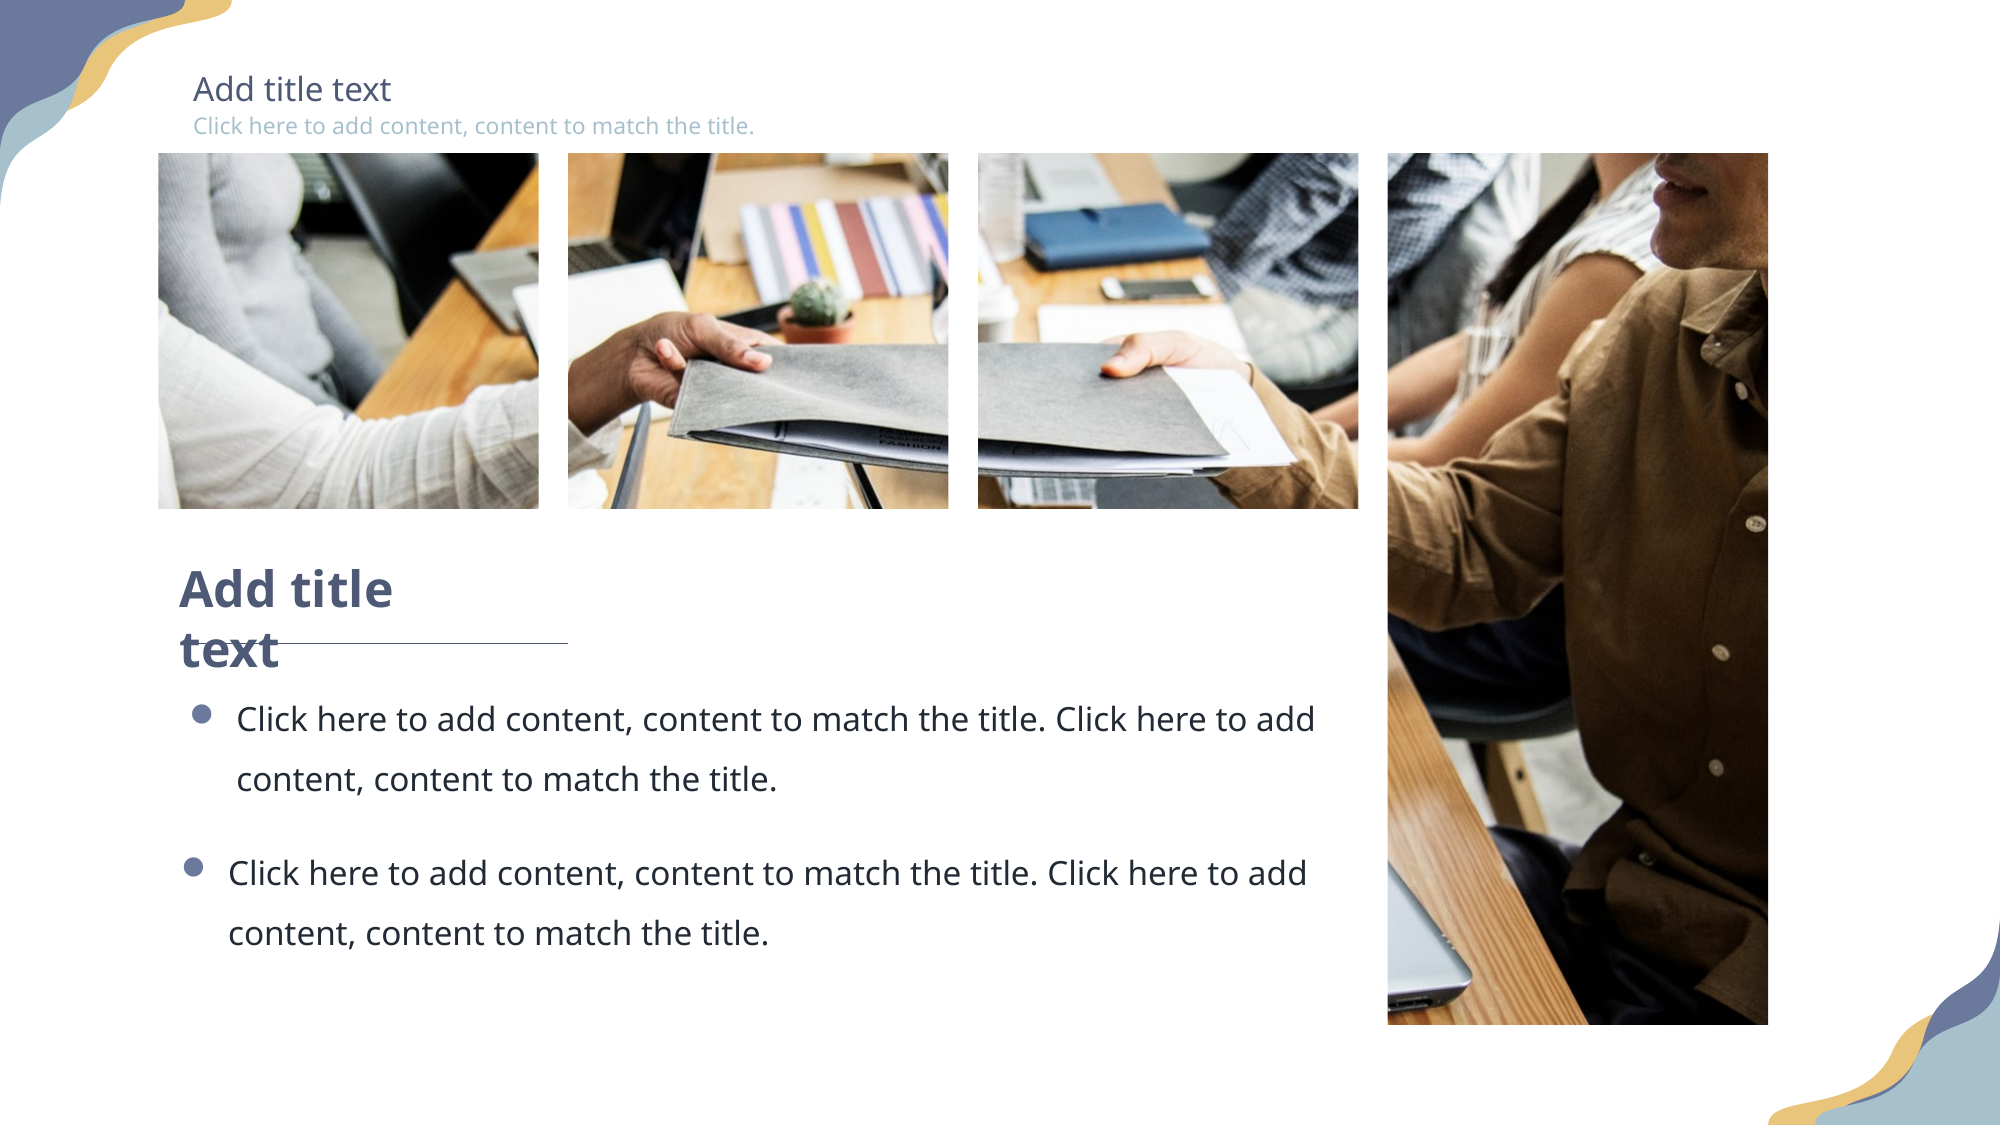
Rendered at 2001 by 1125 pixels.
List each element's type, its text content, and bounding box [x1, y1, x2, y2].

picture [568, 153, 949, 509]
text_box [178, 61, 967, 148]
picture [158, 153, 539, 509]
text_box Click here to add content, content to match the title. Click here to add content, content to match the title. [166, 824, 1351, 960]
text_box Add title text [164, 550, 482, 686]
text_box Click here to add content, content to match the title. Click here to add content, content to match the title. [174, 670, 1359, 806]
picture [977, 153, 1359, 509]
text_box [0, 0, 232, 207]
picture [1387, 153, 1769, 1025]
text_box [1768, 918, 2000, 1125]
